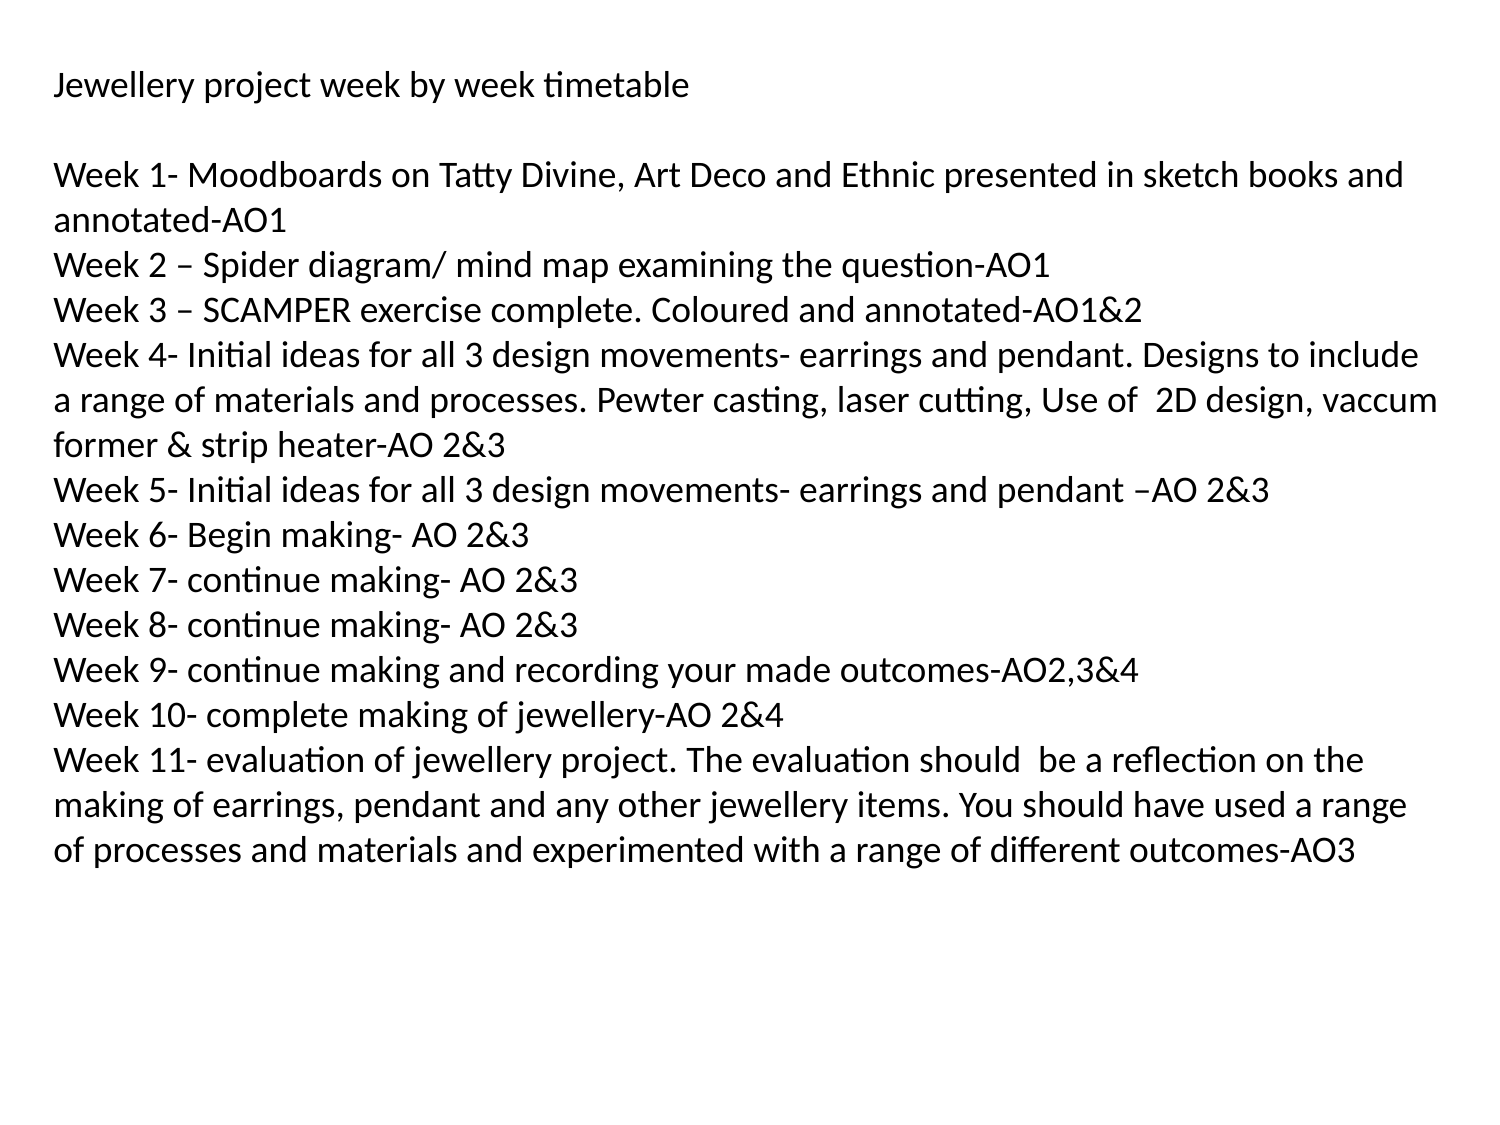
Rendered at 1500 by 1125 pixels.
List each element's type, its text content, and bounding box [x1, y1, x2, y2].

text_box Jewellery project week by week timetable Week 1- Moodboards on Tatty Divine, Art Deco and Ethnic presented in sketch books and annotated-AO1 Week 2 – Spider diagram/ mind map examining the question-AO1 Week 3 – SCAMPER exercise complete. Coloured and annotated-AO1&2 Week 4- Initial ideas for all 3 design movements- earrings and pendant. Designs to include a range of materials and processes. Pewter casting, laser cutting, Use of 2D design, vaccum former & strip heater-AO 2&3 Week 5- Initial ideas for all 3 design movements- earrings and pendant –AO 2&3 Week 6- Begin making- AO 2&3 Week 7- continue making- AO 2&3 Week 8- continue making- AO 2&3 Week 9- continue making and recording your made outcomes-AO2,3&4 Week 10- complete making of jewellery-AO 2&4 Week 11- evaluation of jewellery project. The evaluation should be a reflection on the making of earrings, pendant and any other jewellery items. You should have used a range of processes and materials and experimented with a range of different outcomes-AO3 [38, 52, 1460, 877]
